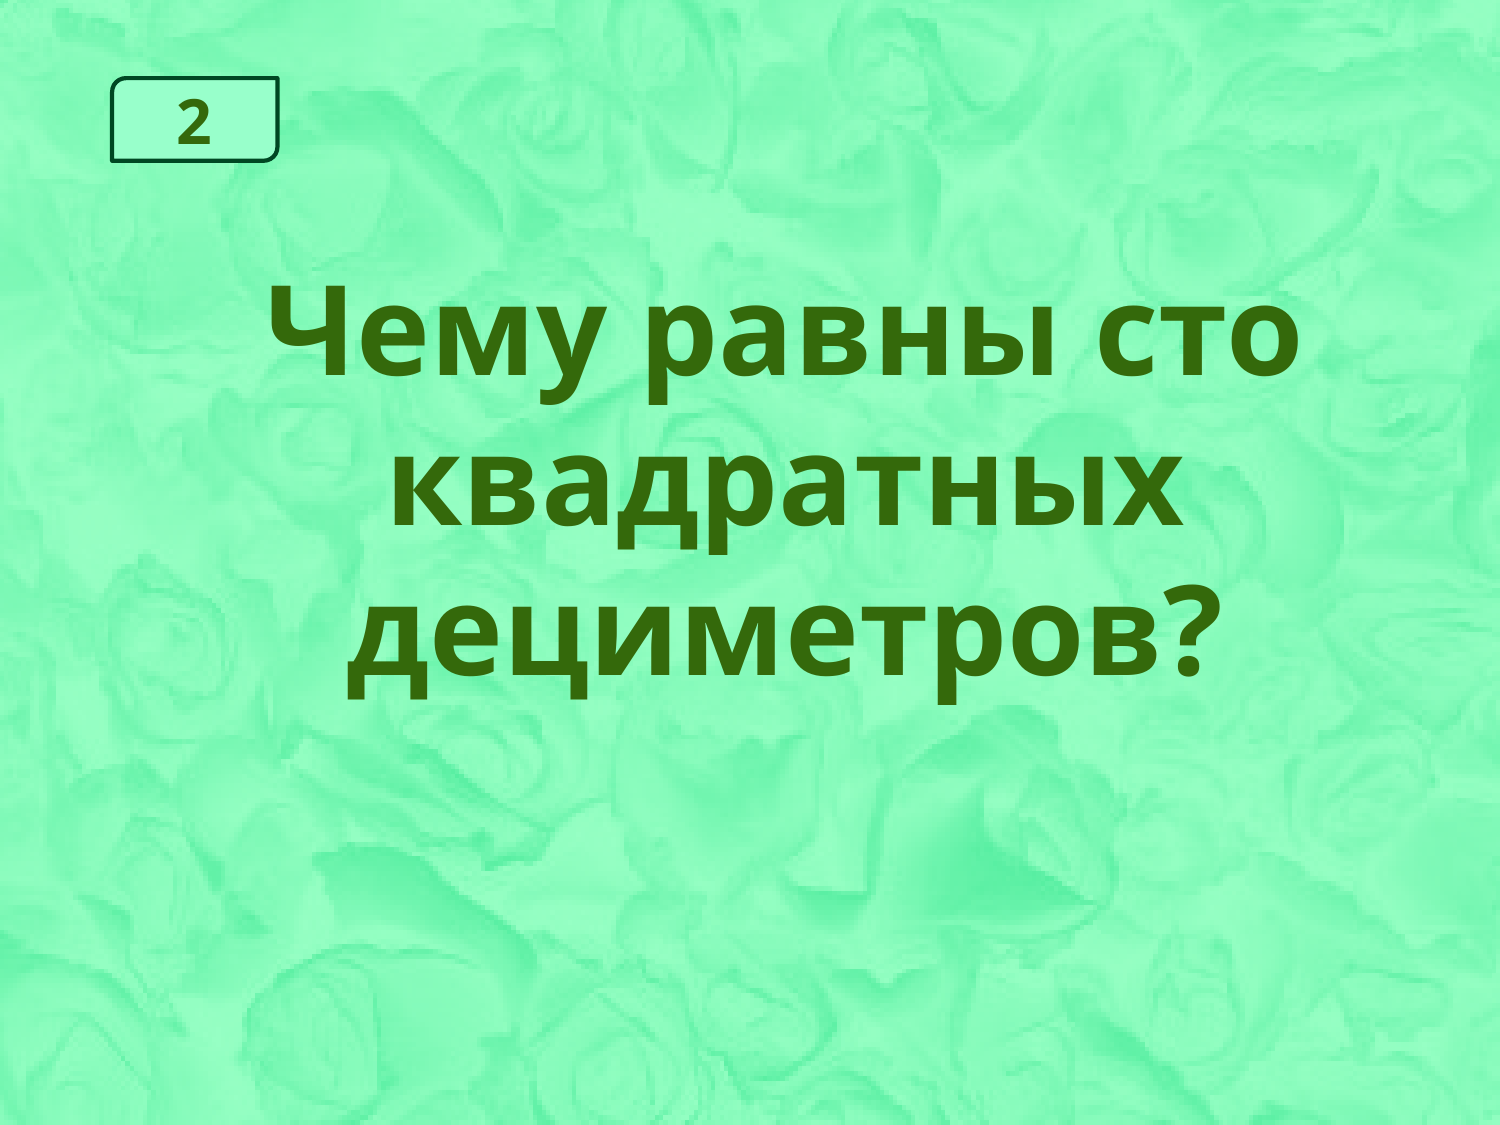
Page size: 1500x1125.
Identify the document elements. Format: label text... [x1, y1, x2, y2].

text_box 2 [109, 76, 280, 163]
text_box Чему равны сто квадратных дециметров? [123, 243, 1447, 709]
